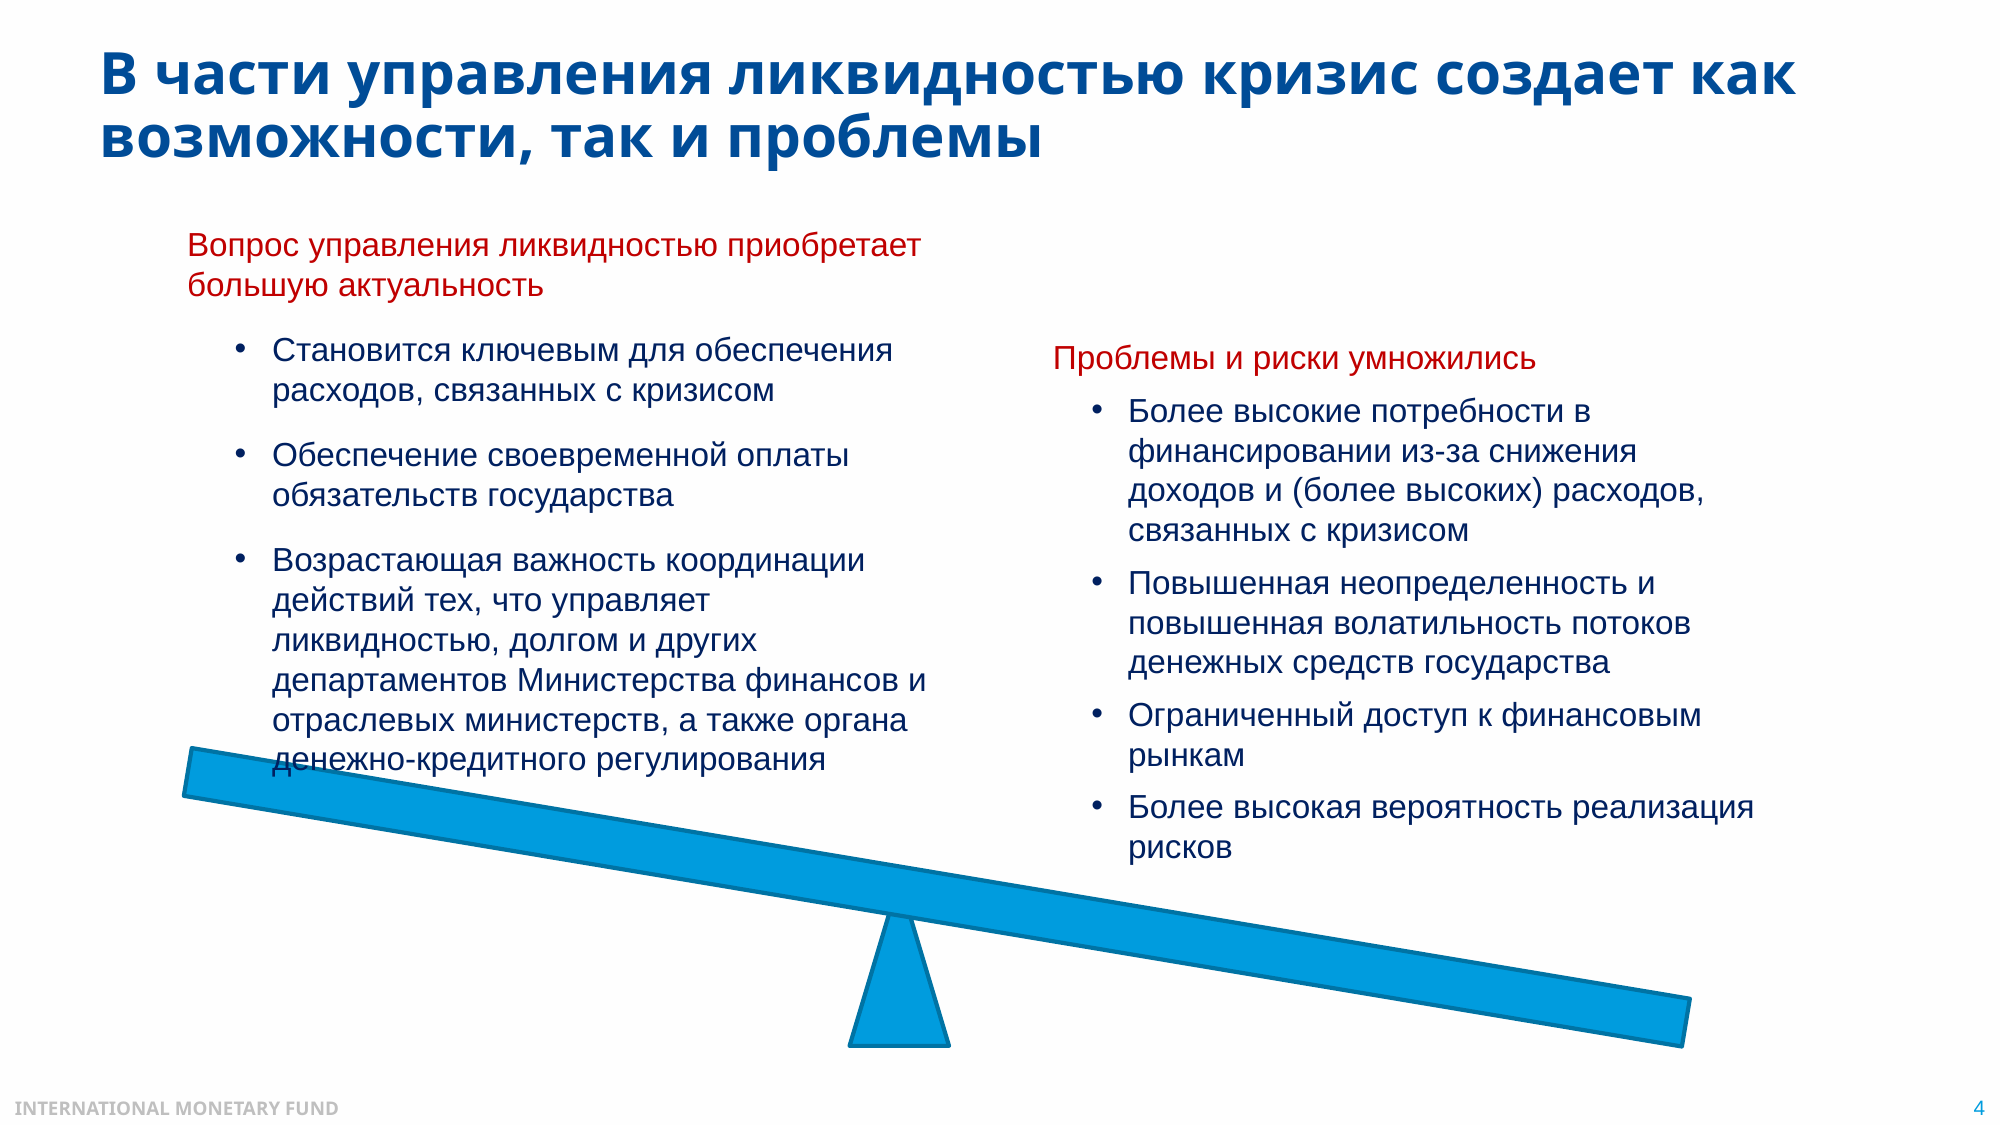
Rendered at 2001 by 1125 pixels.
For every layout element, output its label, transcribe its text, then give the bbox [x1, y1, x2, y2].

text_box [172, 215, 1789, 1047]
title В части управления ликвидностью кризис создает как возможности, так и проблемы [99, 15, 1900, 199]
